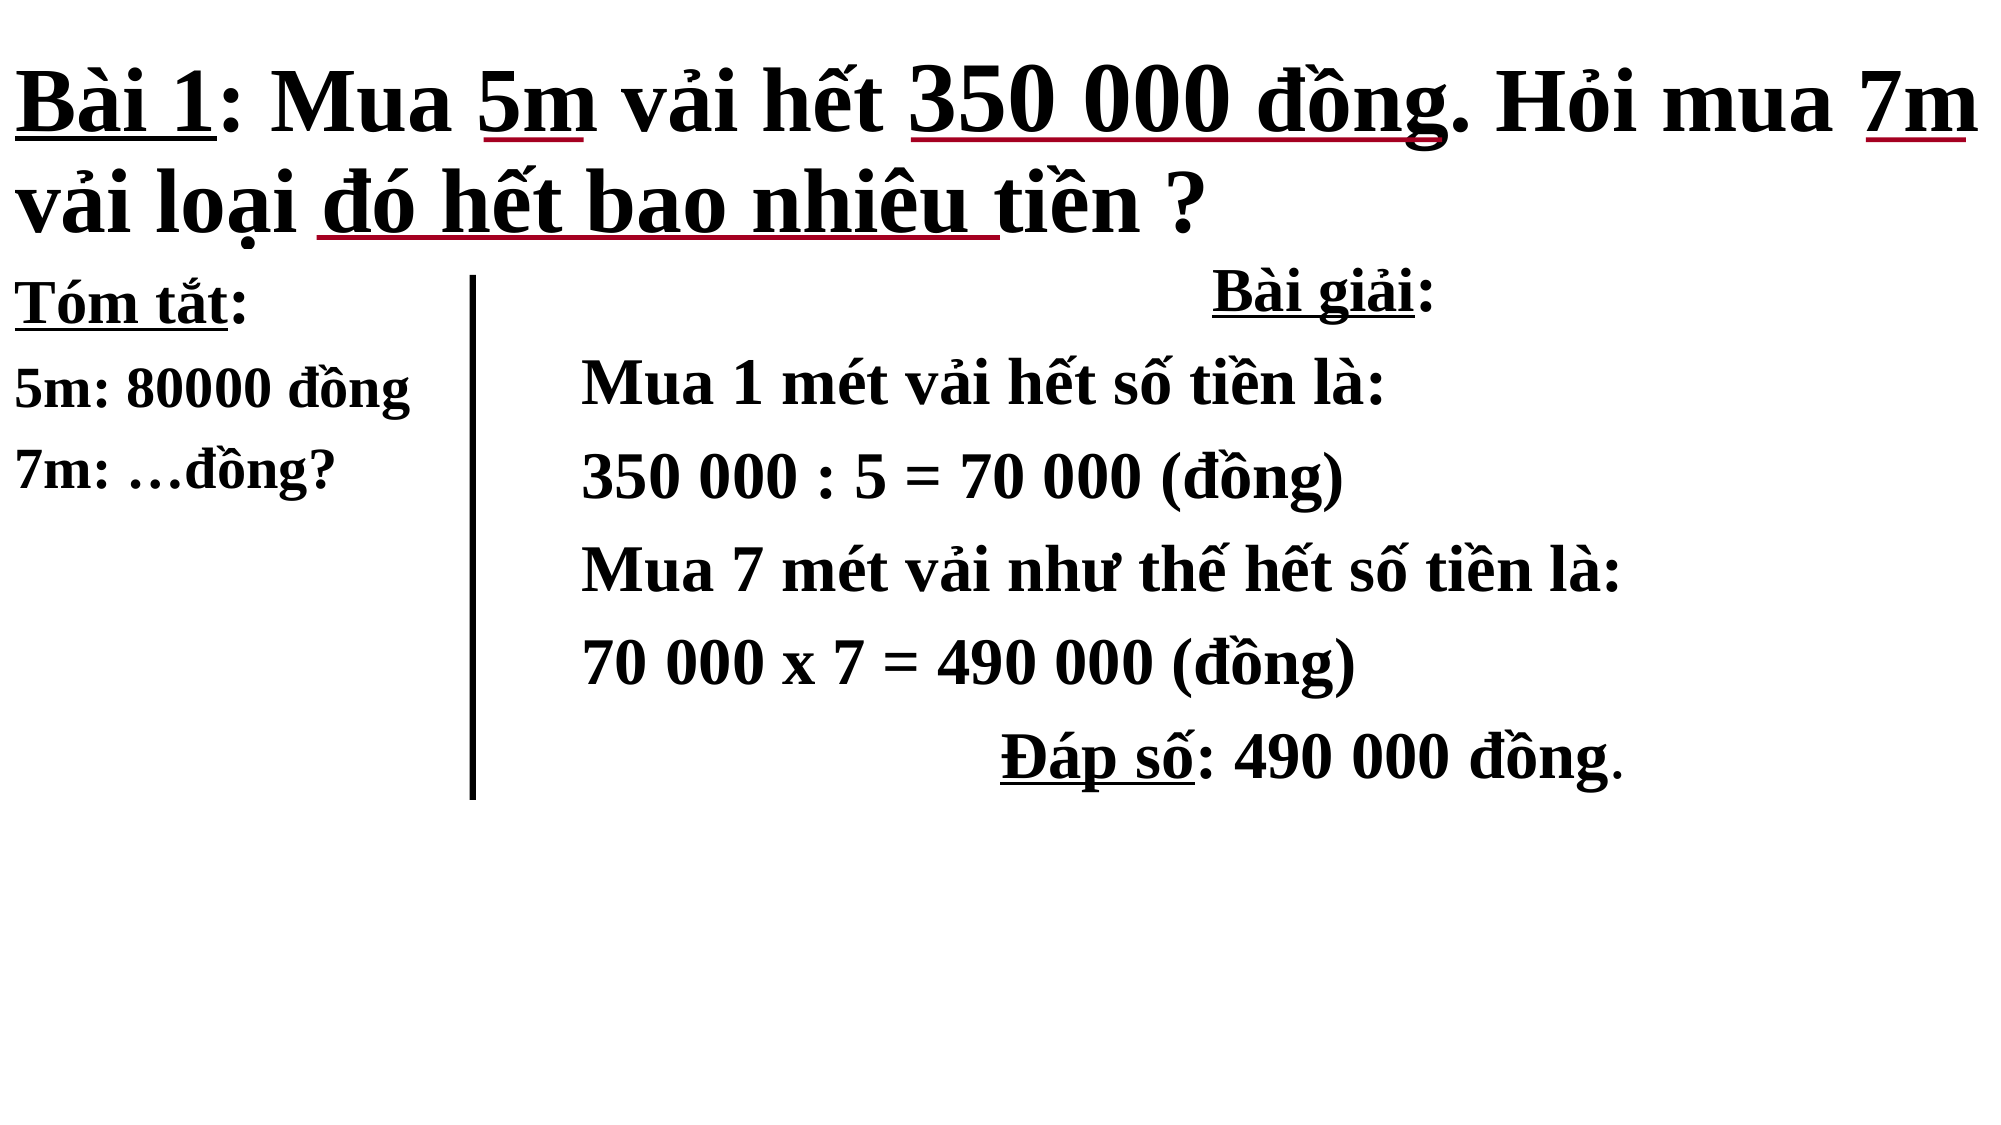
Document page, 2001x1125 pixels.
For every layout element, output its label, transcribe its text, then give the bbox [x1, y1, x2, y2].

text_box Bài giải: Mua 1 mét vải hết số tiền là: 350 000 : 5 = 70 000 (đồng) Mua 7 mét vải như thế hết số tiền là: 70 000 x 7 = 490 000 (đồng) Đáp số: 490 000 đồng. [566, 237, 2000, 750]
subtitle Bài 1: Mua 5m vải hết 350 000 đồng. Hỏi mua 7m vải loại đó hết bao nhiêu tiền ? [0, 37, 2000, 238]
text_box Tóm tắt: 5m: 80000 đồng 7m: …đồng? [0, 249, 566, 575]
